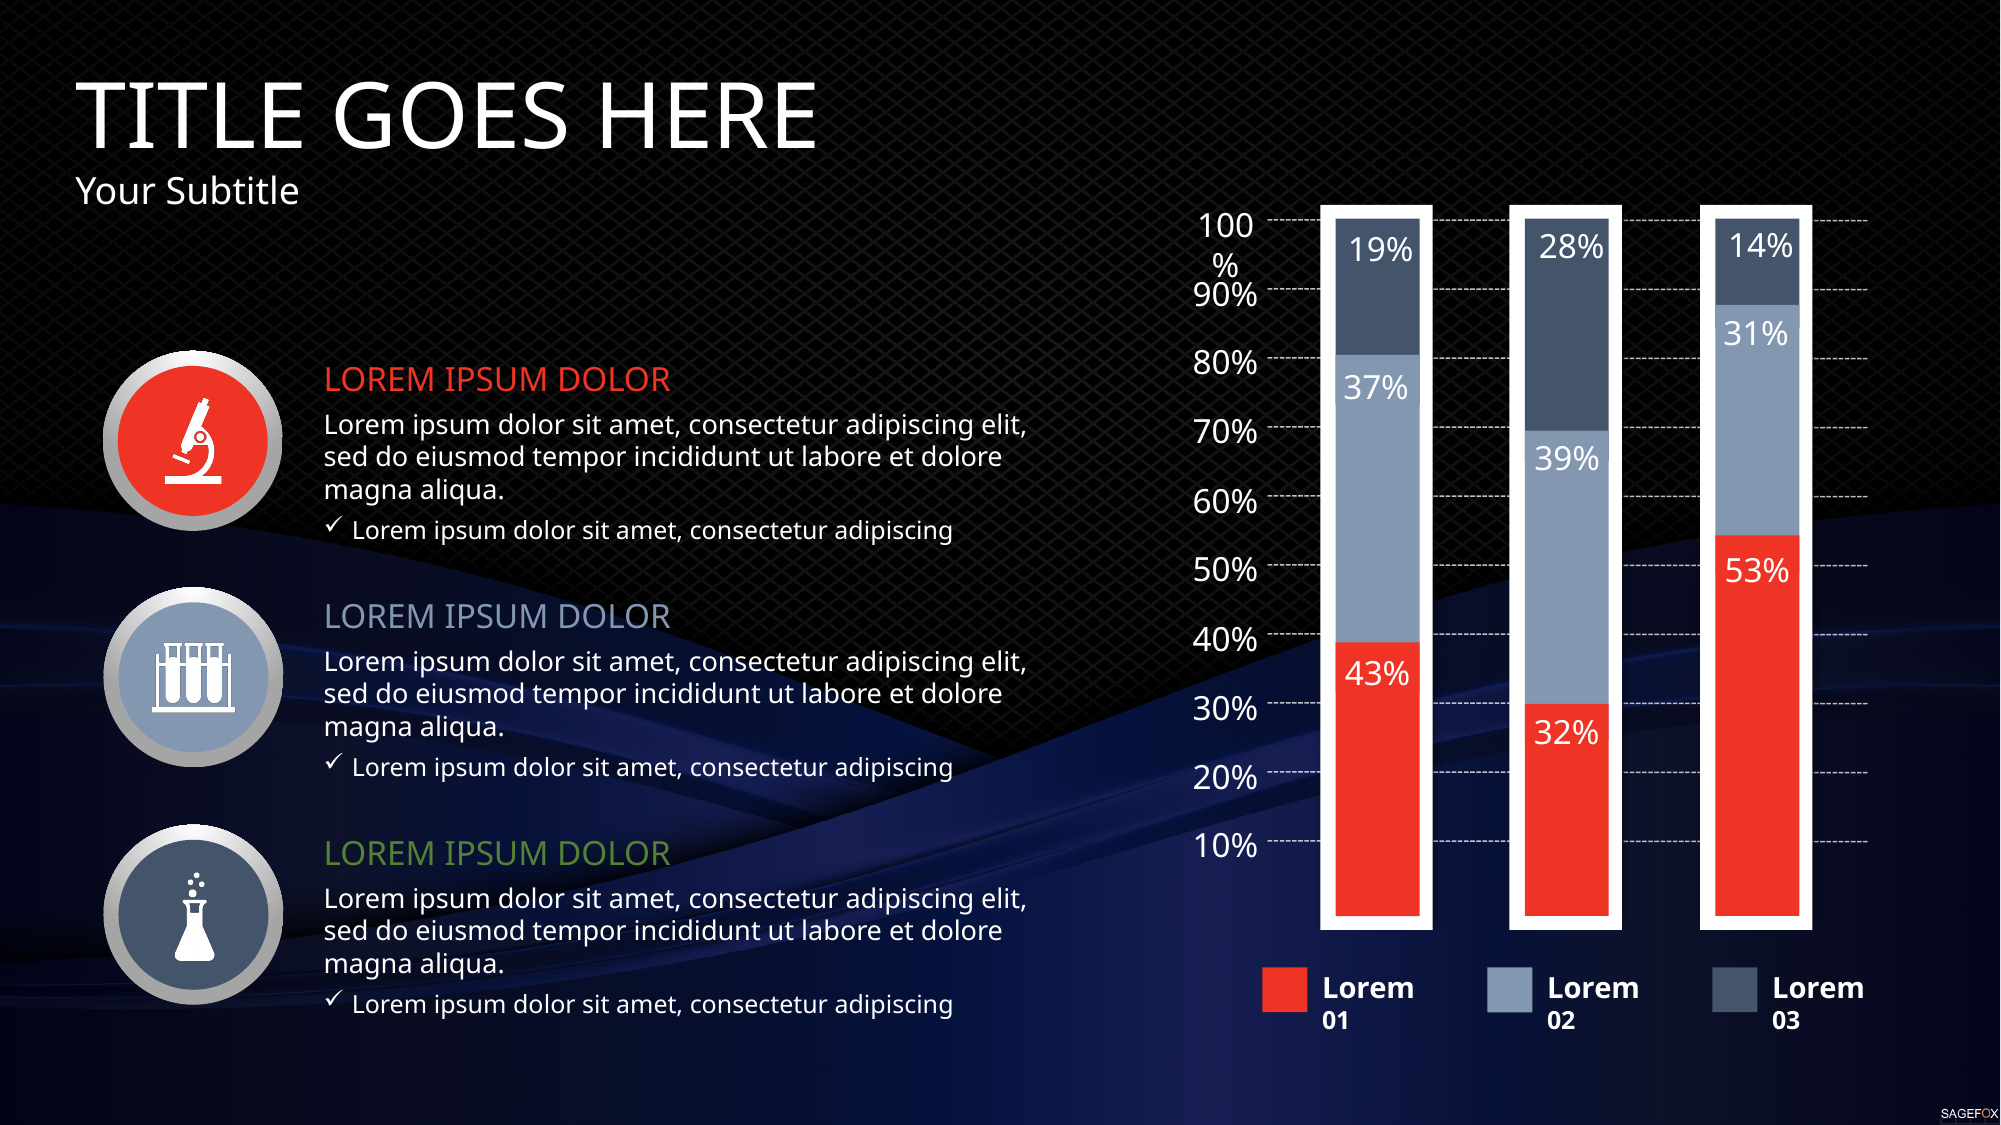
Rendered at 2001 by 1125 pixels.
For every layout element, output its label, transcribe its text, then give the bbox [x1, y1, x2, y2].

text_box [1508, 842, 1623, 931]
text_box [1319, 204, 1434, 219]
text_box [1172, 197, 1278, 873]
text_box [1422, 219, 1524, 842]
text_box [1262, 959, 1458, 1013]
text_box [1332, 642, 1423, 917]
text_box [1278, 219, 1335, 842]
text_box LOREM IPSUM DOLOR Lorem ipsum dolor sit amet, consectetur adipiscing elit, sed do eiusmod tempor incididunt ut labore et dolore magna aliqua. Lorem ipsum dolor sit amet, consectetur adipiscing [308, 351, 1069, 552]
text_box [1712, 959, 1908, 1013]
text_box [1331, 354, 1422, 693]
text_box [1612, 219, 1715, 842]
text_box [1699, 204, 1813, 219]
text_box [1319, 842, 1434, 931]
picture [0, 0, 2001, 1125]
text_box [1522, 430, 1613, 740]
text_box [1521, 703, 1612, 916]
text_box [1699, 842, 1813, 931]
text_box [1524, 218, 1617, 461]
text_box LOREM IPSUM DOLOR Lorem ipsum dolor sit amet, consectetur adipiscing elit, sed do eiusmod tempor incididunt ut labore et dolore magna aliqua. Lorem ipsum dolor sit amet, consectetur adipiscing [308, 588, 1069, 789]
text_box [1335, 218, 1426, 405]
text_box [103, 587, 284, 768]
text_box LOREM IPSUM DOLOR Lorem ipsum dolor sit amet, consectetur adipiscing elit, sed do eiusmod tempor incididunt ut labore et dolore magna aliqua. Lorem ipsum dolor sit amet, consectetur adipiscing [308, 825, 1069, 1026]
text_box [1712, 535, 1803, 916]
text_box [103, 824, 284, 1005]
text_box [1715, 218, 1806, 329]
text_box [1711, 304, 1802, 575]
text_box TITLE GOES HERE Your Subtitle [60, 49, 1036, 220]
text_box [1487, 959, 1683, 1013]
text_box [102, 350, 283, 531]
text_box [1508, 204, 1623, 219]
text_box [1802, 219, 1868, 842]
